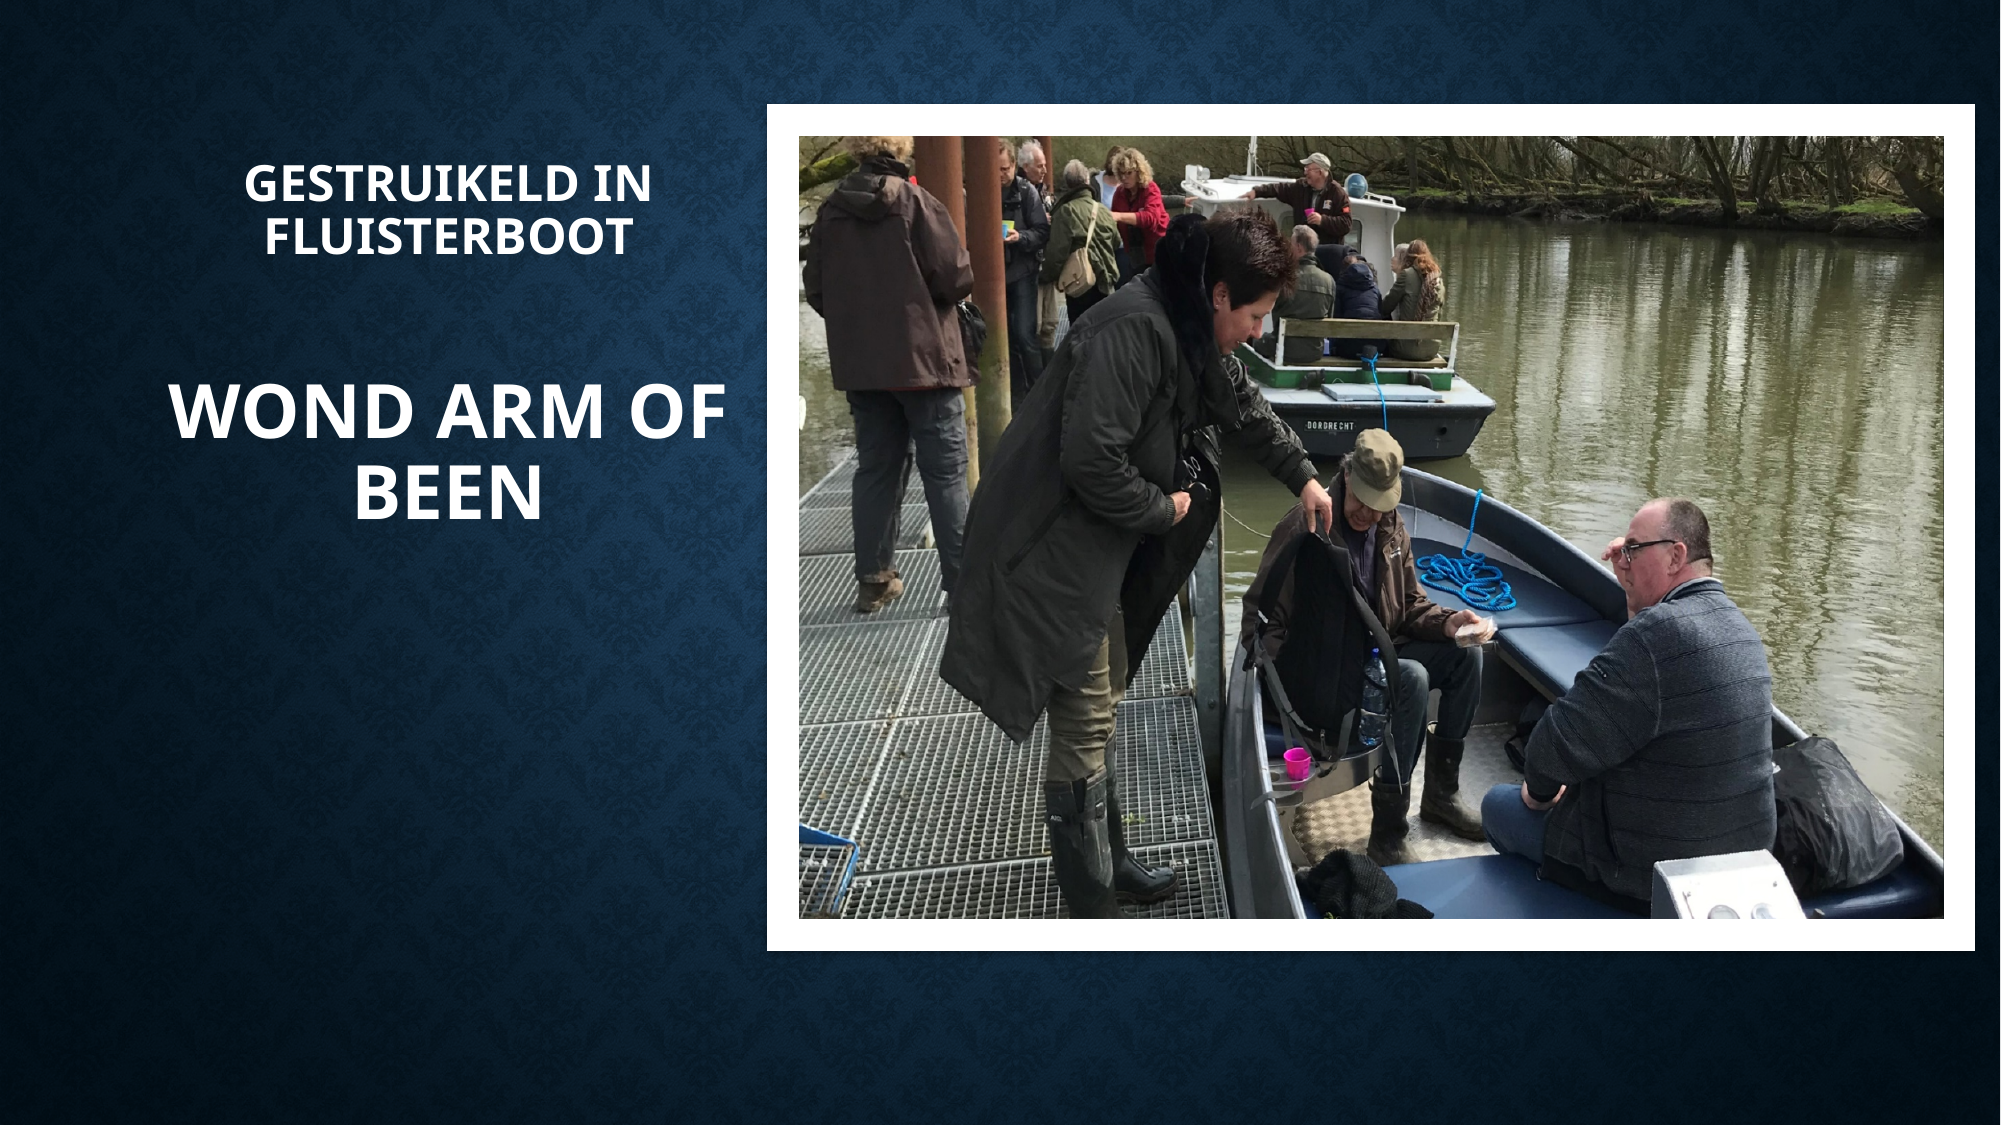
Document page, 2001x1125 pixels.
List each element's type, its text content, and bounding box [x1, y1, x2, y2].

title GESTRUIKELD IN FLUISTERBOOT WOND arm of been [77, 75, 821, 544]
list [137, 361, 783, 963]
picture [800, 0, 1944, 1101]
